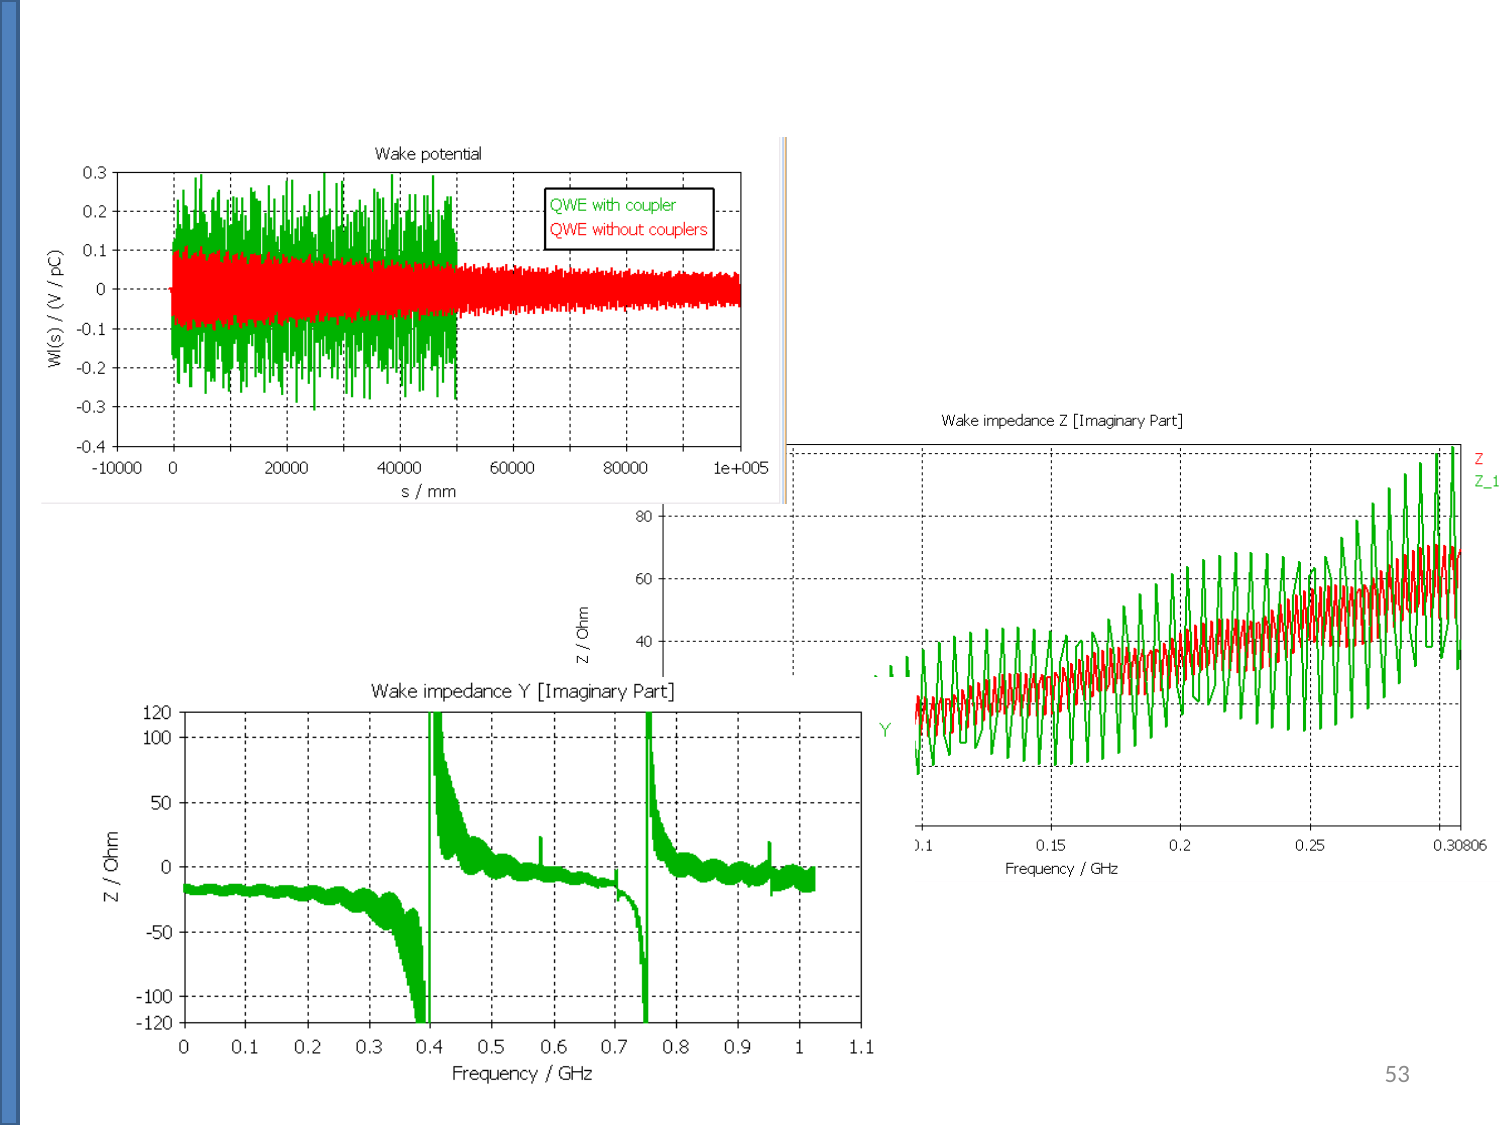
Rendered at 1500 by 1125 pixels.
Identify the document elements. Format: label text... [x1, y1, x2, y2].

slide_number 53 [1074, 1042, 1425, 1103]
picture [40, 137, 1500, 1086]
